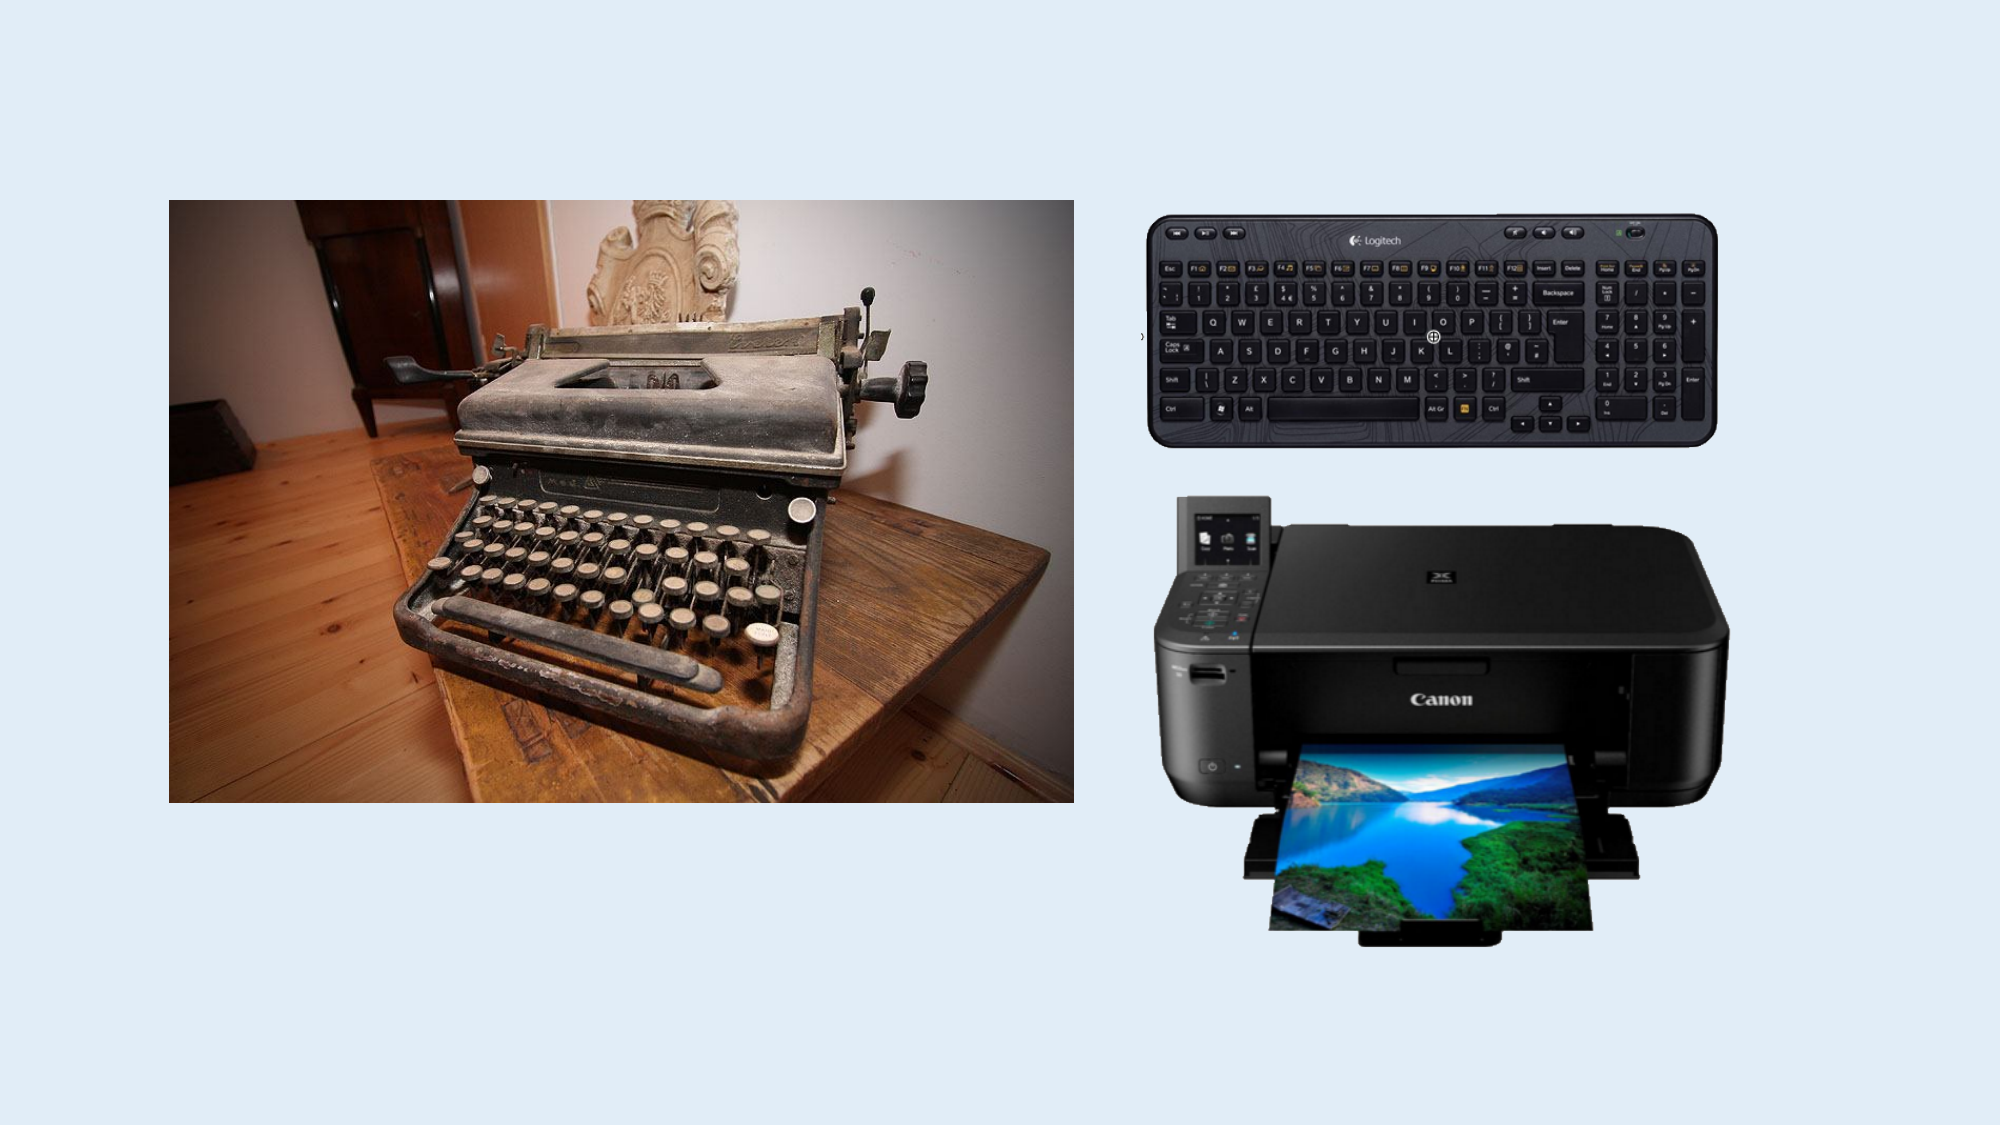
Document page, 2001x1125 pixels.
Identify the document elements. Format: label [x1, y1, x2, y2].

picture [1127, 478, 1736, 958]
picture [169, 200, 1074, 803]
picture [1141, 200, 1723, 457]
